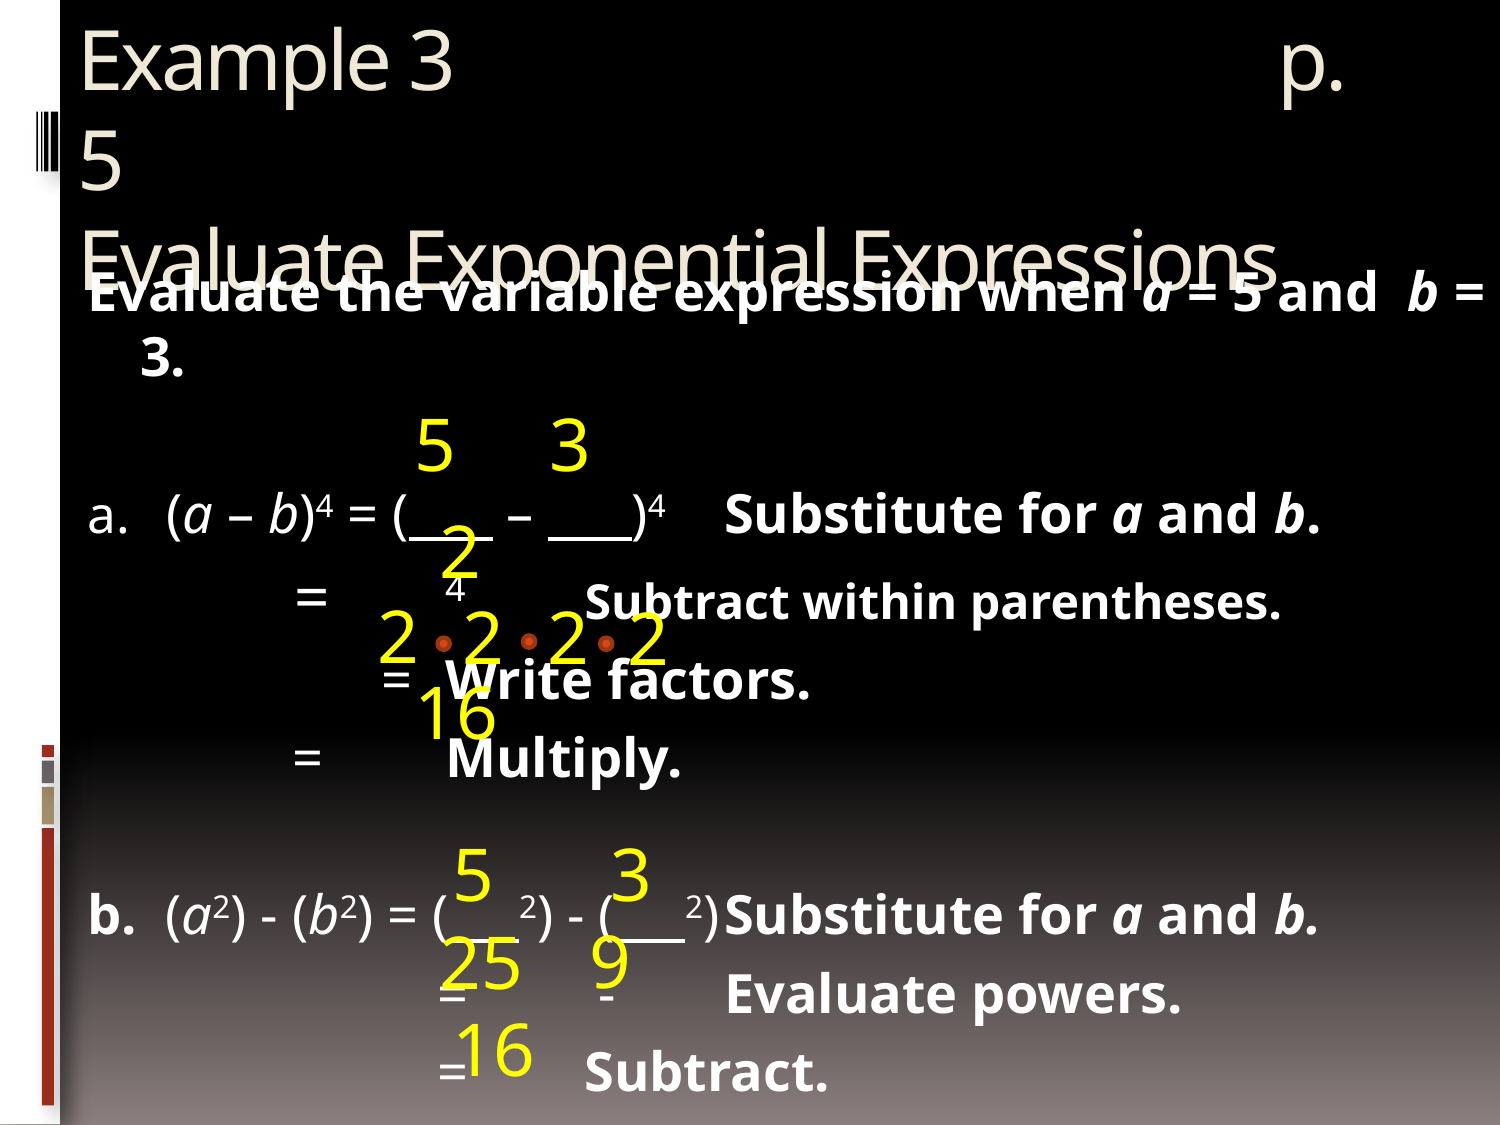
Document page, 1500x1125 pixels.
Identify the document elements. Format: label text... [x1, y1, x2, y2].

text_box 3 [535, 391, 611, 494]
text_box 16 [399, 658, 563, 762]
list Evaluate the variable expression when a = 5 and b = 3. (a – b)4 = ( – )4 Substitute for a and b. = 4 Subtract within parentheses. = Write factors. = Multiply. b. (a2) - (b2) = ( 2) - ( 2) Substitute for a and b. = - Evaluate powers. = Subtract. [62, 249, 1500, 1125]
text_box 5 [399, 391, 475, 494]
text_box [520, 633, 538, 650]
text_box 2 [448, 583, 524, 658]
text_box 2 [424, 497, 500, 601]
text_box 25 [425, 908, 550, 1012]
text_box 2 [362, 583, 438, 686]
text_box 3 [595, 821, 671, 908]
text_box 2 [612, 585, 688, 688]
text_box 9 [575, 908, 700, 1011]
text_box [597, 635, 615, 652]
text_box 2 [533, 583, 609, 687]
title Example 3 p. 5 Evaluate Exponential Expressions [62, 0, 1425, 234]
text_box [435, 635, 452, 652]
text_box 5 [437, 821, 513, 908]
text_box 16 [437, 996, 563, 1099]
